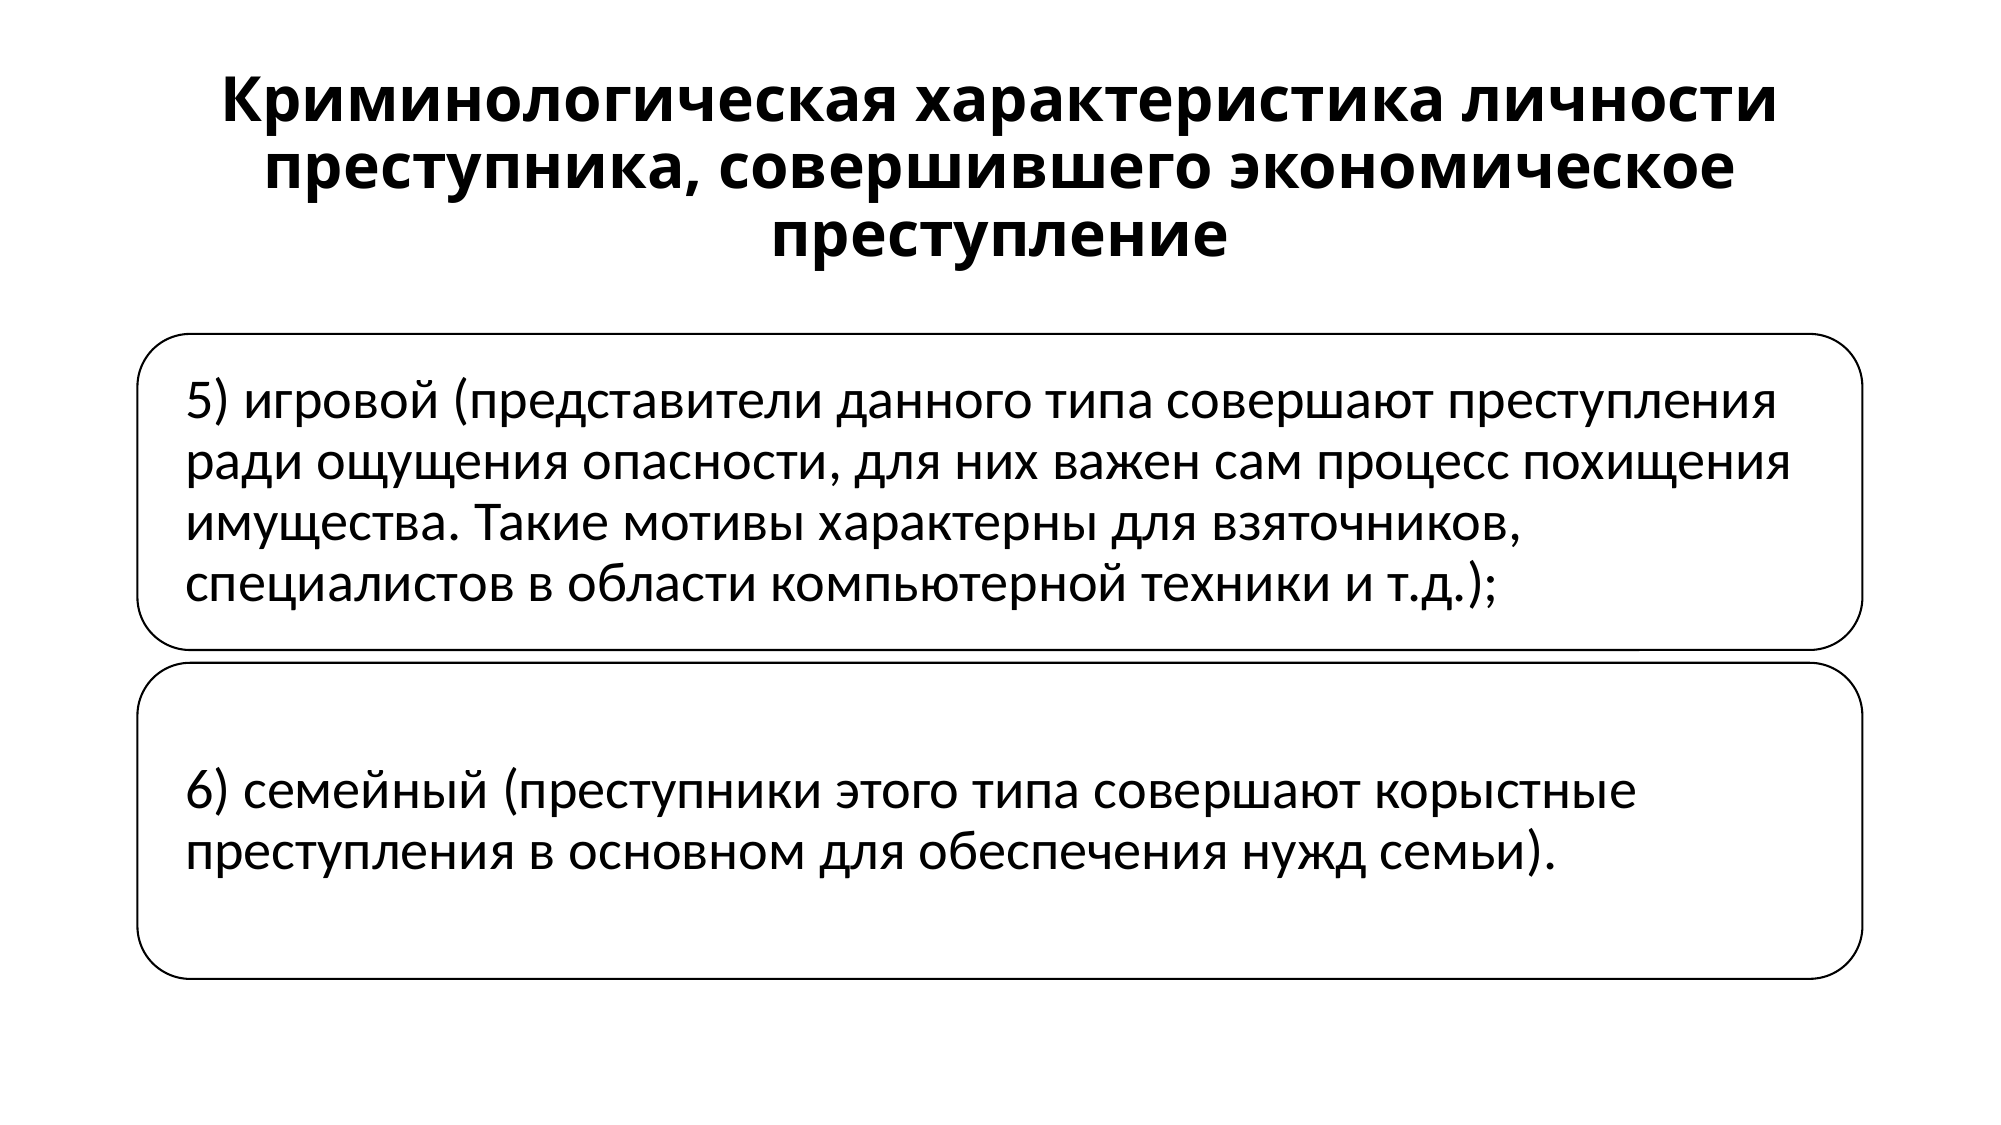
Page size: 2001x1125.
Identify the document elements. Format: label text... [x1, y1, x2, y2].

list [137, 299, 1863, 1014]
title Криминологическая характеристика личности преступника, совершившего экономическое преступление [137, 59, 1863, 278]
